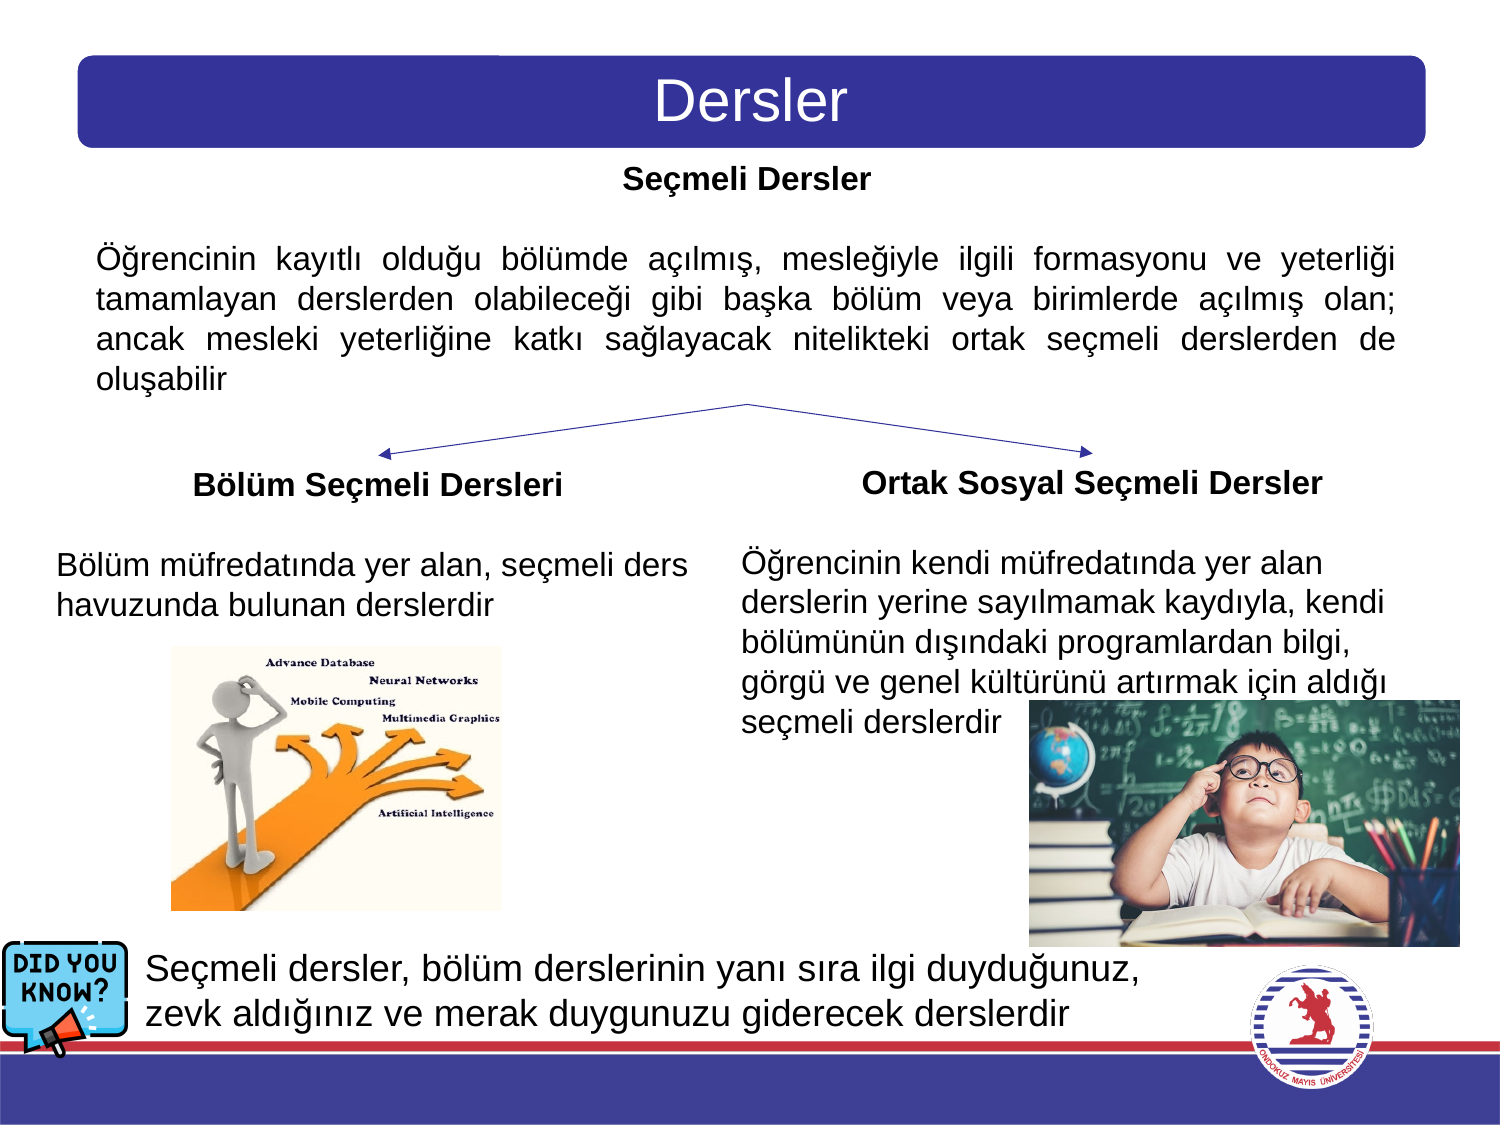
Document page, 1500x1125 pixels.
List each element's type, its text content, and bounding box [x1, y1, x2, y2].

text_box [747, 407, 1093, 454]
text_box Bölüm Seçmeli Dersleri Bölüm müfredatında yer alan, seçmeli ders havuzunda bulunan derslerdir [41, 455, 716, 630]
text_box Seçmeli dersler, bölüm derslerinin yanı sıra ilgi duyduğunuz, zevk aldığınız ve merak duygunuzu giderecek derslerdir [129, 936, 1225, 1042]
text_box Ortak Sosyal Seçmeli Dersler Öğrencinin kendi müfredatında yer alan derslerin yerine sayılmamak kaydıyla, kendi bölümünün dışındaki programlardan bilgi, görgü ve genel kültürünü artırmak için aldığı seçmeli derslerdir [726, 453, 1460, 748]
picture [0, 936, 1500, 1125]
picture [171, 646, 502, 911]
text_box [378, 407, 748, 456]
picture [1029, 700, 1460, 947]
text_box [76, 54, 1427, 149]
text_box Seçmeli Dersler Öğrencinin kayıtlı olduğu bölümde açılmış, mesleğiyle ilgili formasyonu ve yeterliği tamamlayan derslerden olabileceği gibi başka bölüm veya birimlerde açılmış olan; ancak mesleki yeterliğine katkı sağlayacak nitelikteki ortak seçmeli derslerden de oluşabilir [81, 150, 1414, 405]
